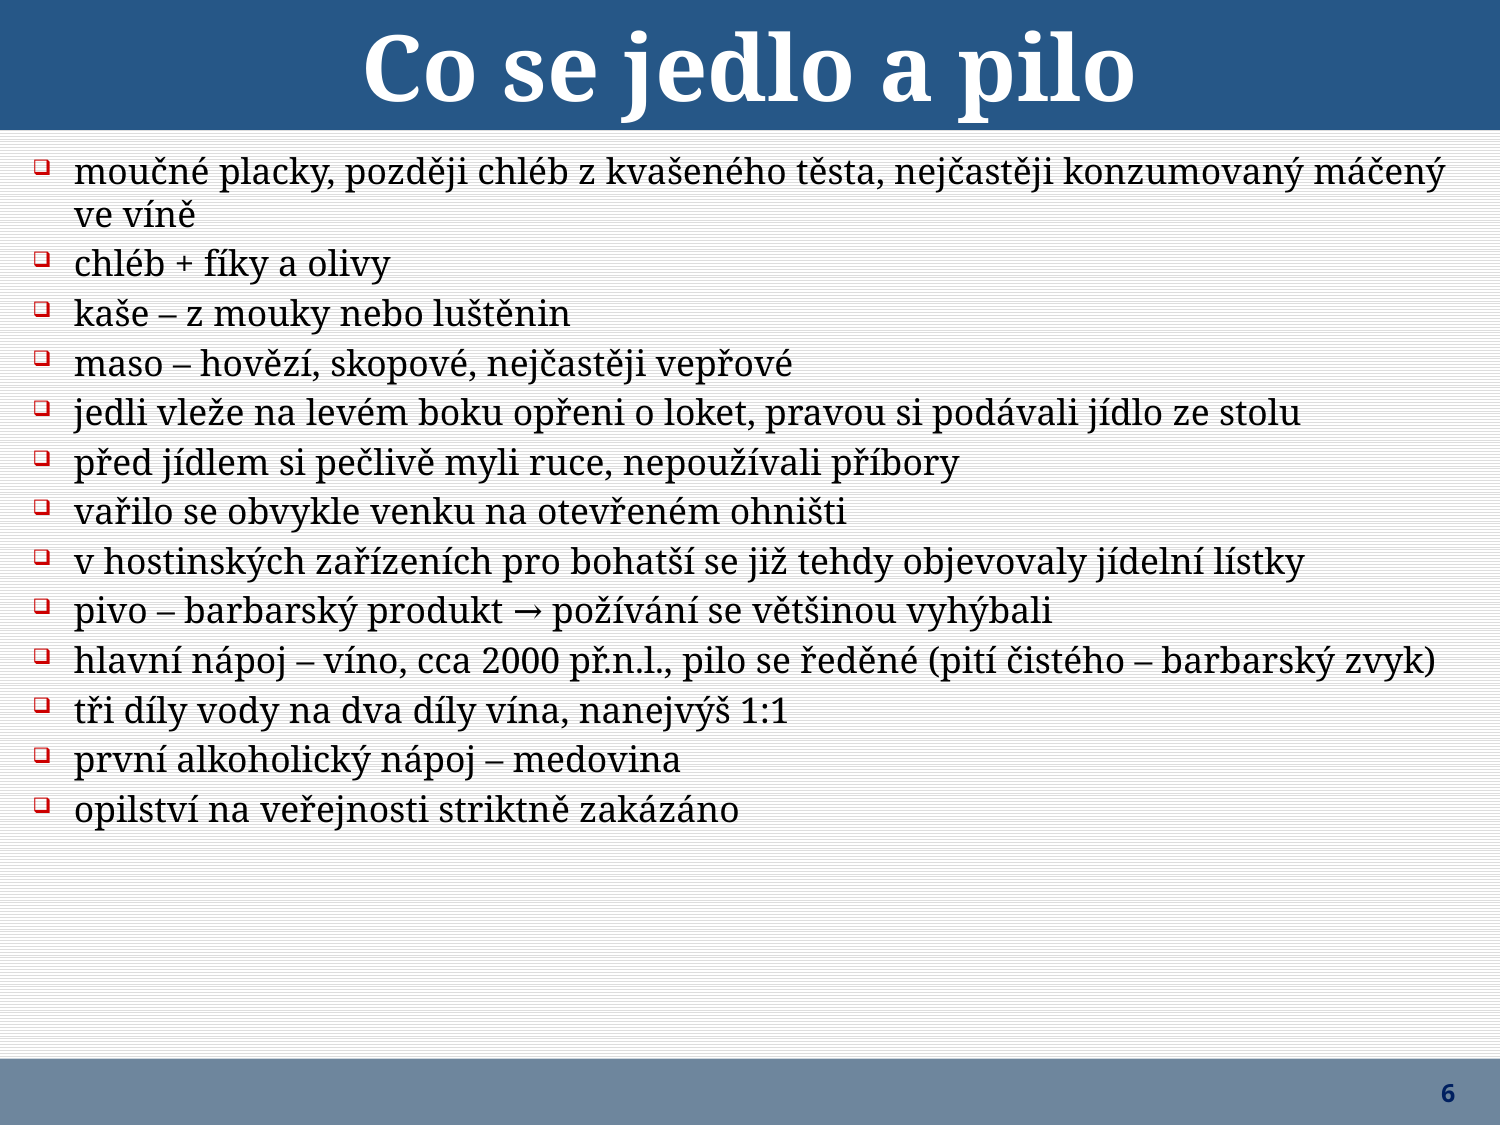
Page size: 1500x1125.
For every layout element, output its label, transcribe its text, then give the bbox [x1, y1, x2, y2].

text_box [0, 1056, 1500, 1125]
list moučné placky, později chléb z kvašeného těsta, nejčastěji konzumovaný máčený ve víně chléb + fíky a olivy kaše – z mouky nebo luštěnin maso – hovězí, skopové, nejčastěji vepřové jedli vleže na levém boku opřeni o loket, pravou si podávali jídlo ze stolu před jídlem si pečlivě myli ruce, nepoužívali příbory vařilo se obvykle venku na otevřeném ohništi v hostinských zařízeních pro bohatší se již tehdy objevovaly jídelní lístky pivo – barbarský produkt → požívání se většinou vyhýbali hlavní nápoj – víno, cca 2000 př.n.l., pilo se ředěné (pití čistého – barbarský zvyk) tři díly vody na dva díly vína, nanejvýš 1:1 první alkoholický nápoj – medovina opilství na veřejnosti striktně zakázáno [0, 141, 1500, 1040]
slide_number 6 [1328, 1070, 1471, 1125]
text_box Co se jedlo a pilo [0, 0, 1500, 132]
